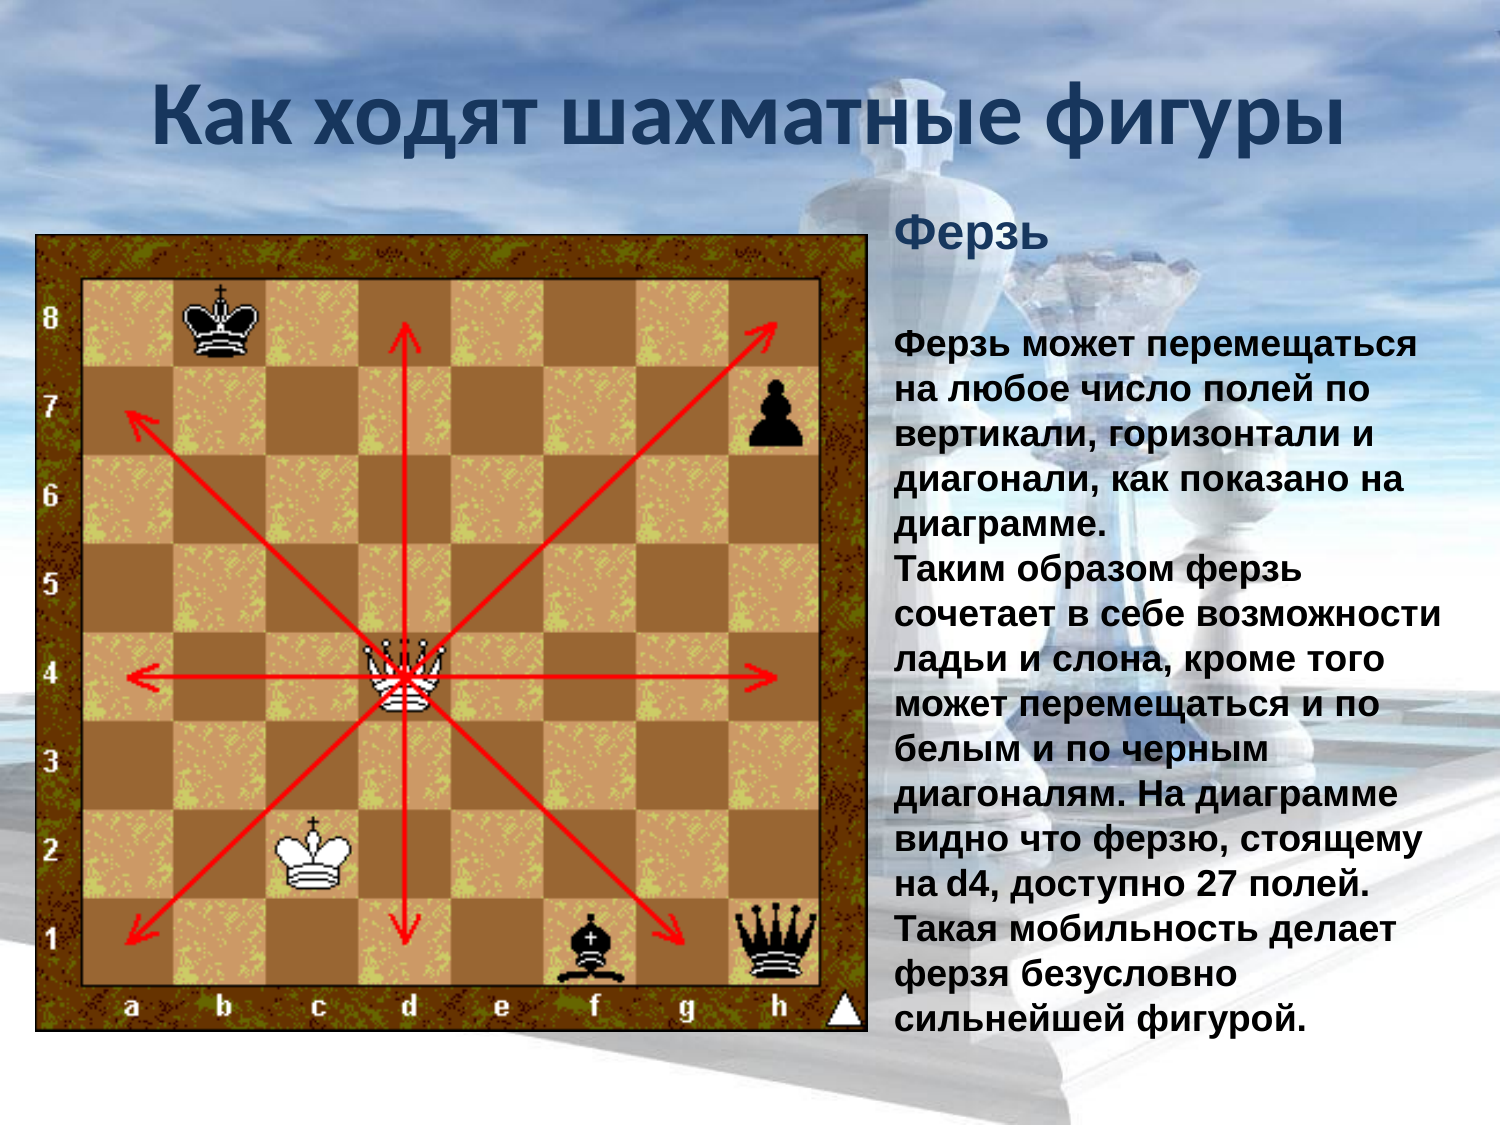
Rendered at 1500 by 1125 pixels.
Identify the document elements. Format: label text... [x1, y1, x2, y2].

text_box Как ходят шахматные фигуры [74, 45, 1425, 233]
picture [0, 0, 1500, 1125]
text_box Ферзь Ферзь может перемещаться на любое число полей по вертикали, горизонтали и диагонали, как показано на диаграмме. Таким образом ферзь сочетает в себе возможности ладьи и слона, кроме того может перемещаться и по белым и по черным диагоналям. На диаграмме видно что ферзю, стоящему на d4, доступно 27 полей. Такая мобильность делает ферзя безусловно сильнейшей фигурой. [878, 191, 1465, 1047]
